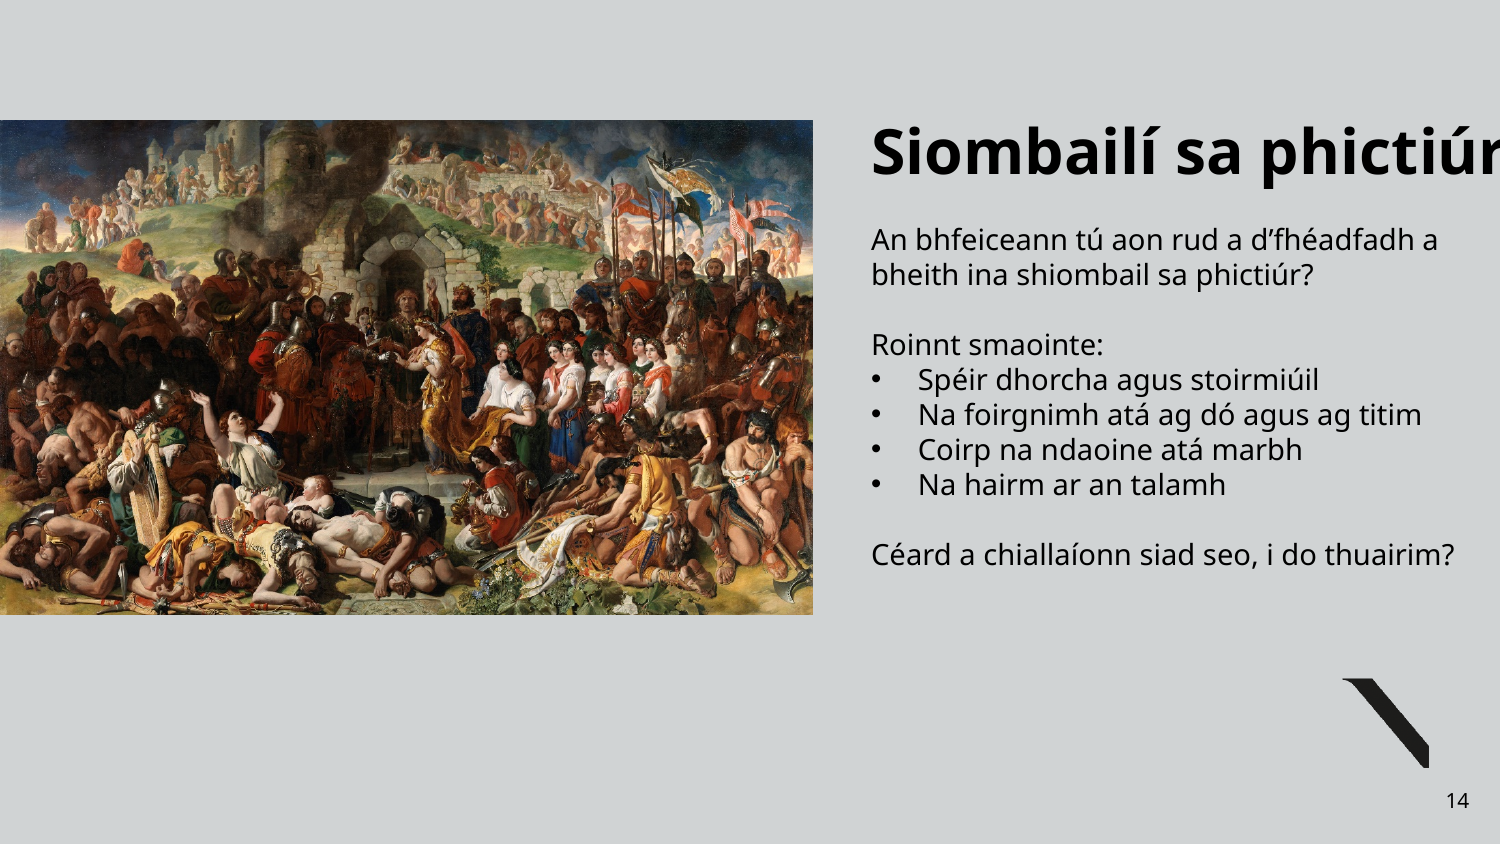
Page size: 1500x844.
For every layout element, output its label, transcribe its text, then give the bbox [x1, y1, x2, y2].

text_box An bhfeiceann tú aon rud a d’fhéadfadh a bheith ina shiombail sa phictiúr? Roinnt smaointe: Spéir dhorcha agus stoirmiúil Na foirgnimh atá ag dó agus ag titim Coirp na ndaoine atá marbh Na hairm ar an talamh Céard a chiallaíonn siad seo, i do thuairim? [856, 214, 1500, 579]
slide_number 14 [1394, 769, 1484, 834]
text_box Siombailí sa phictiúr [856, 97, 1500, 214]
picture [0, 120, 813, 615]
picture [1340, 676, 1431, 770]
